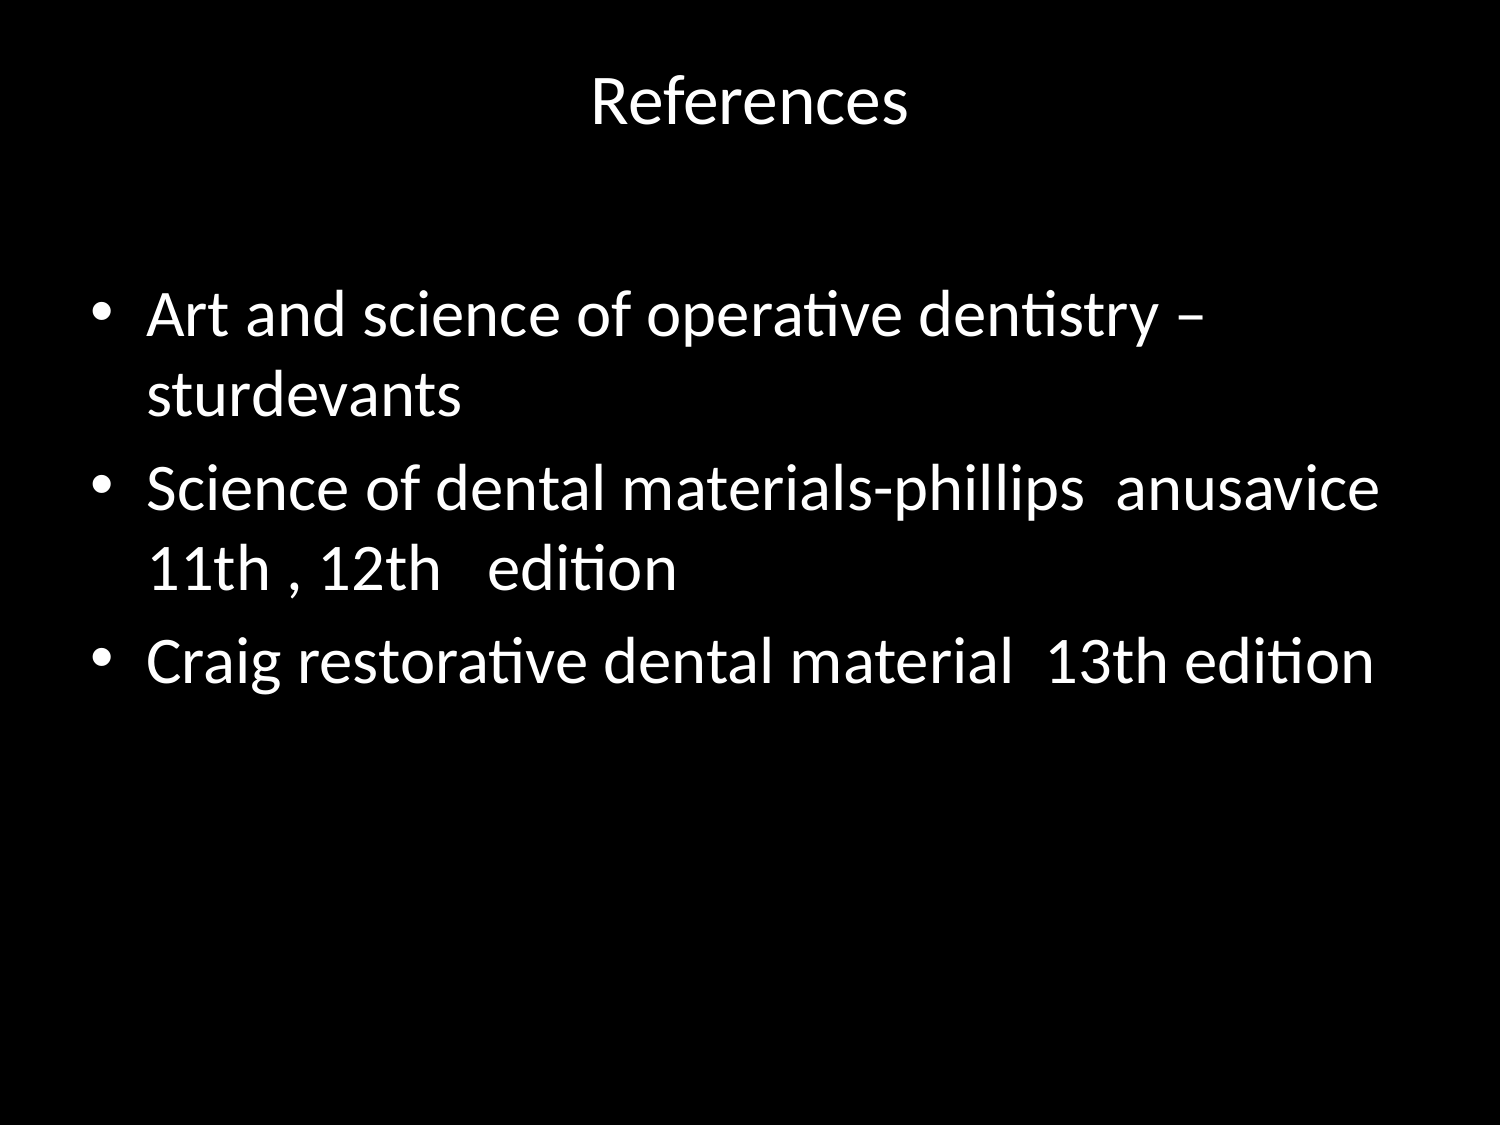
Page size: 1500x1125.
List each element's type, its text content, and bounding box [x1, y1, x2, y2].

list Art and science of operative dentistry – sturdevants Science of dental materials-phillips anusavice 11th , 12th edition Craig restorative dental material 13th edition [75, 262, 1425, 1005]
title References [75, 45, 1425, 233]
